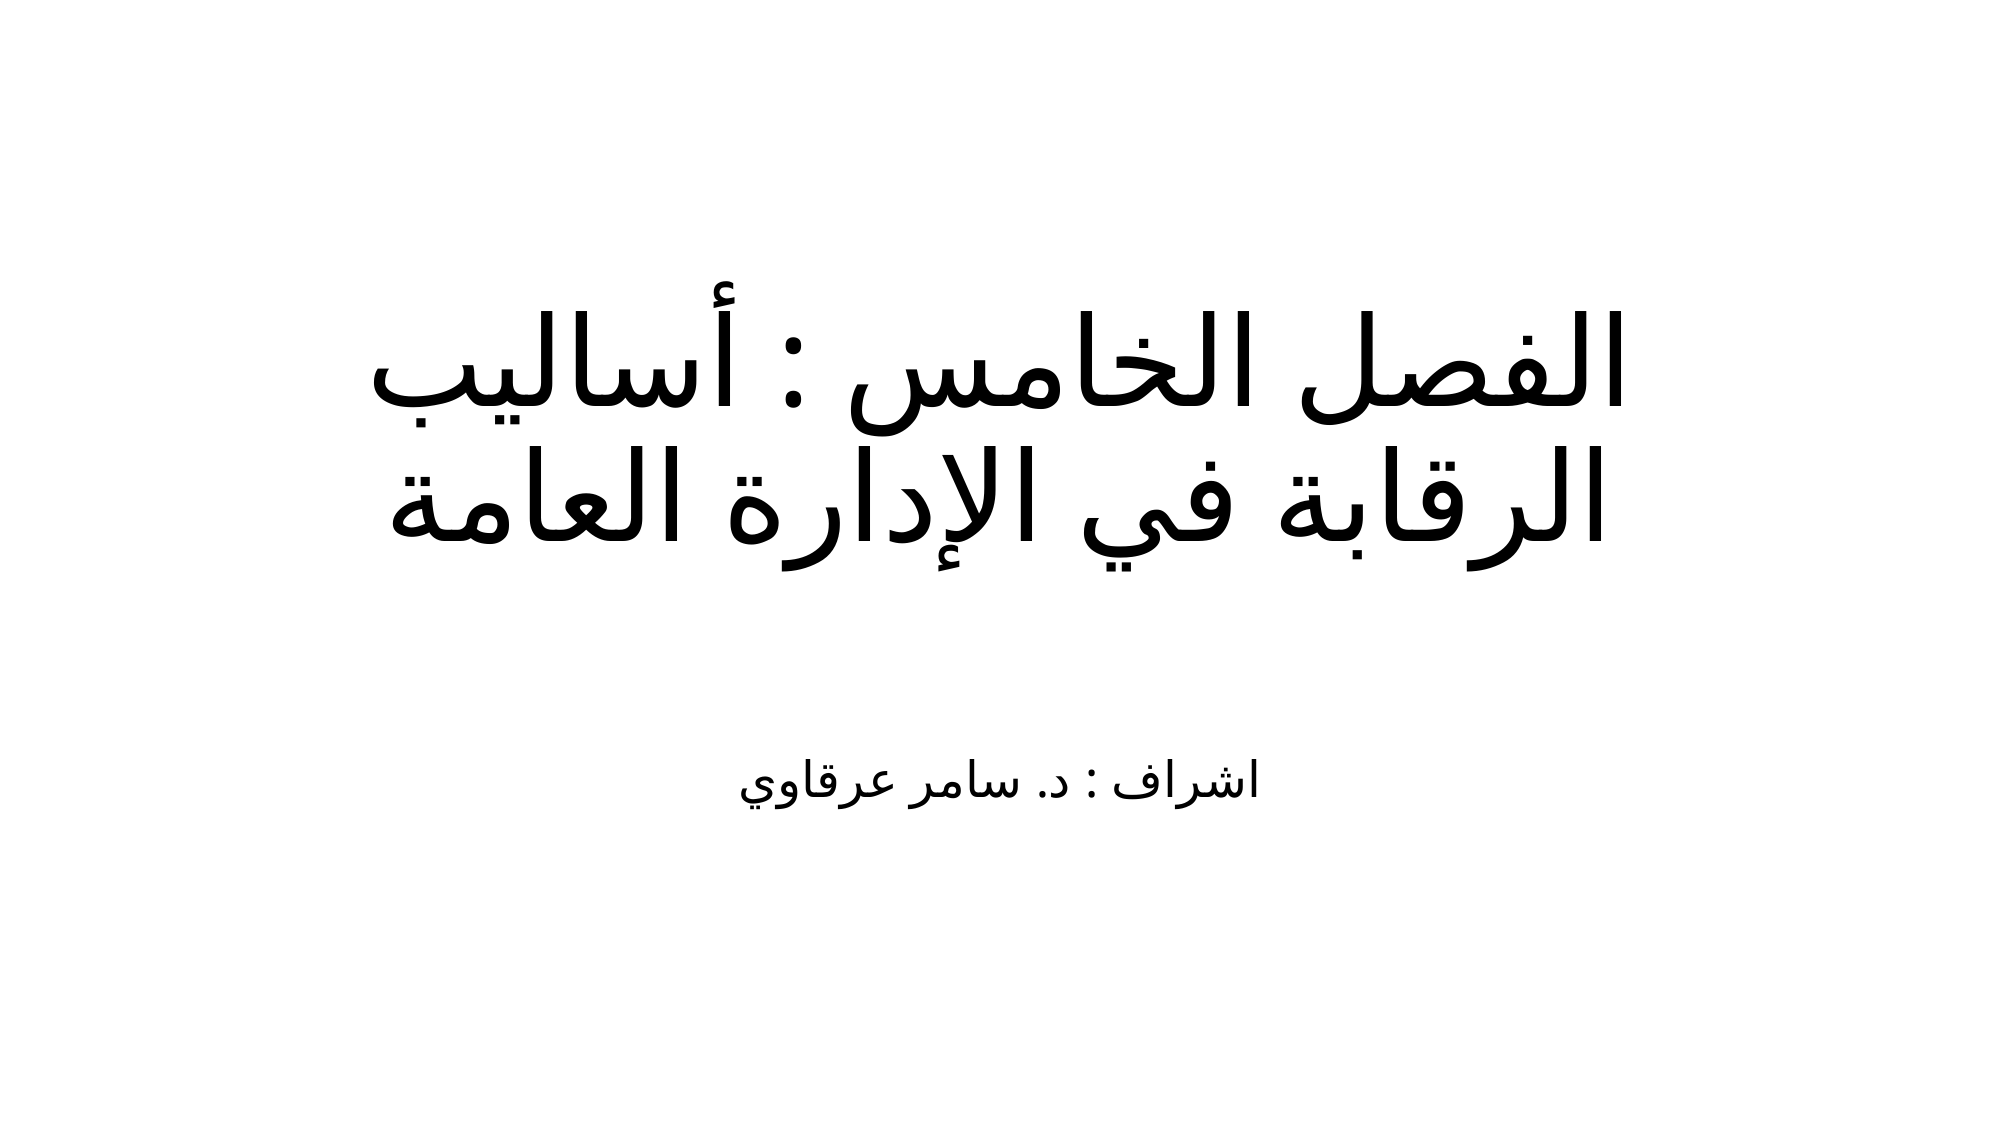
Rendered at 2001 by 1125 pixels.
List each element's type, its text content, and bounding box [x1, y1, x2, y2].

subtitle اشراف : د. سامر عرقاوي [249, 590, 1750, 863]
title الفصل الخامس : أساليب الرقابة في الإدارة العامة [249, 184, 1750, 576]
